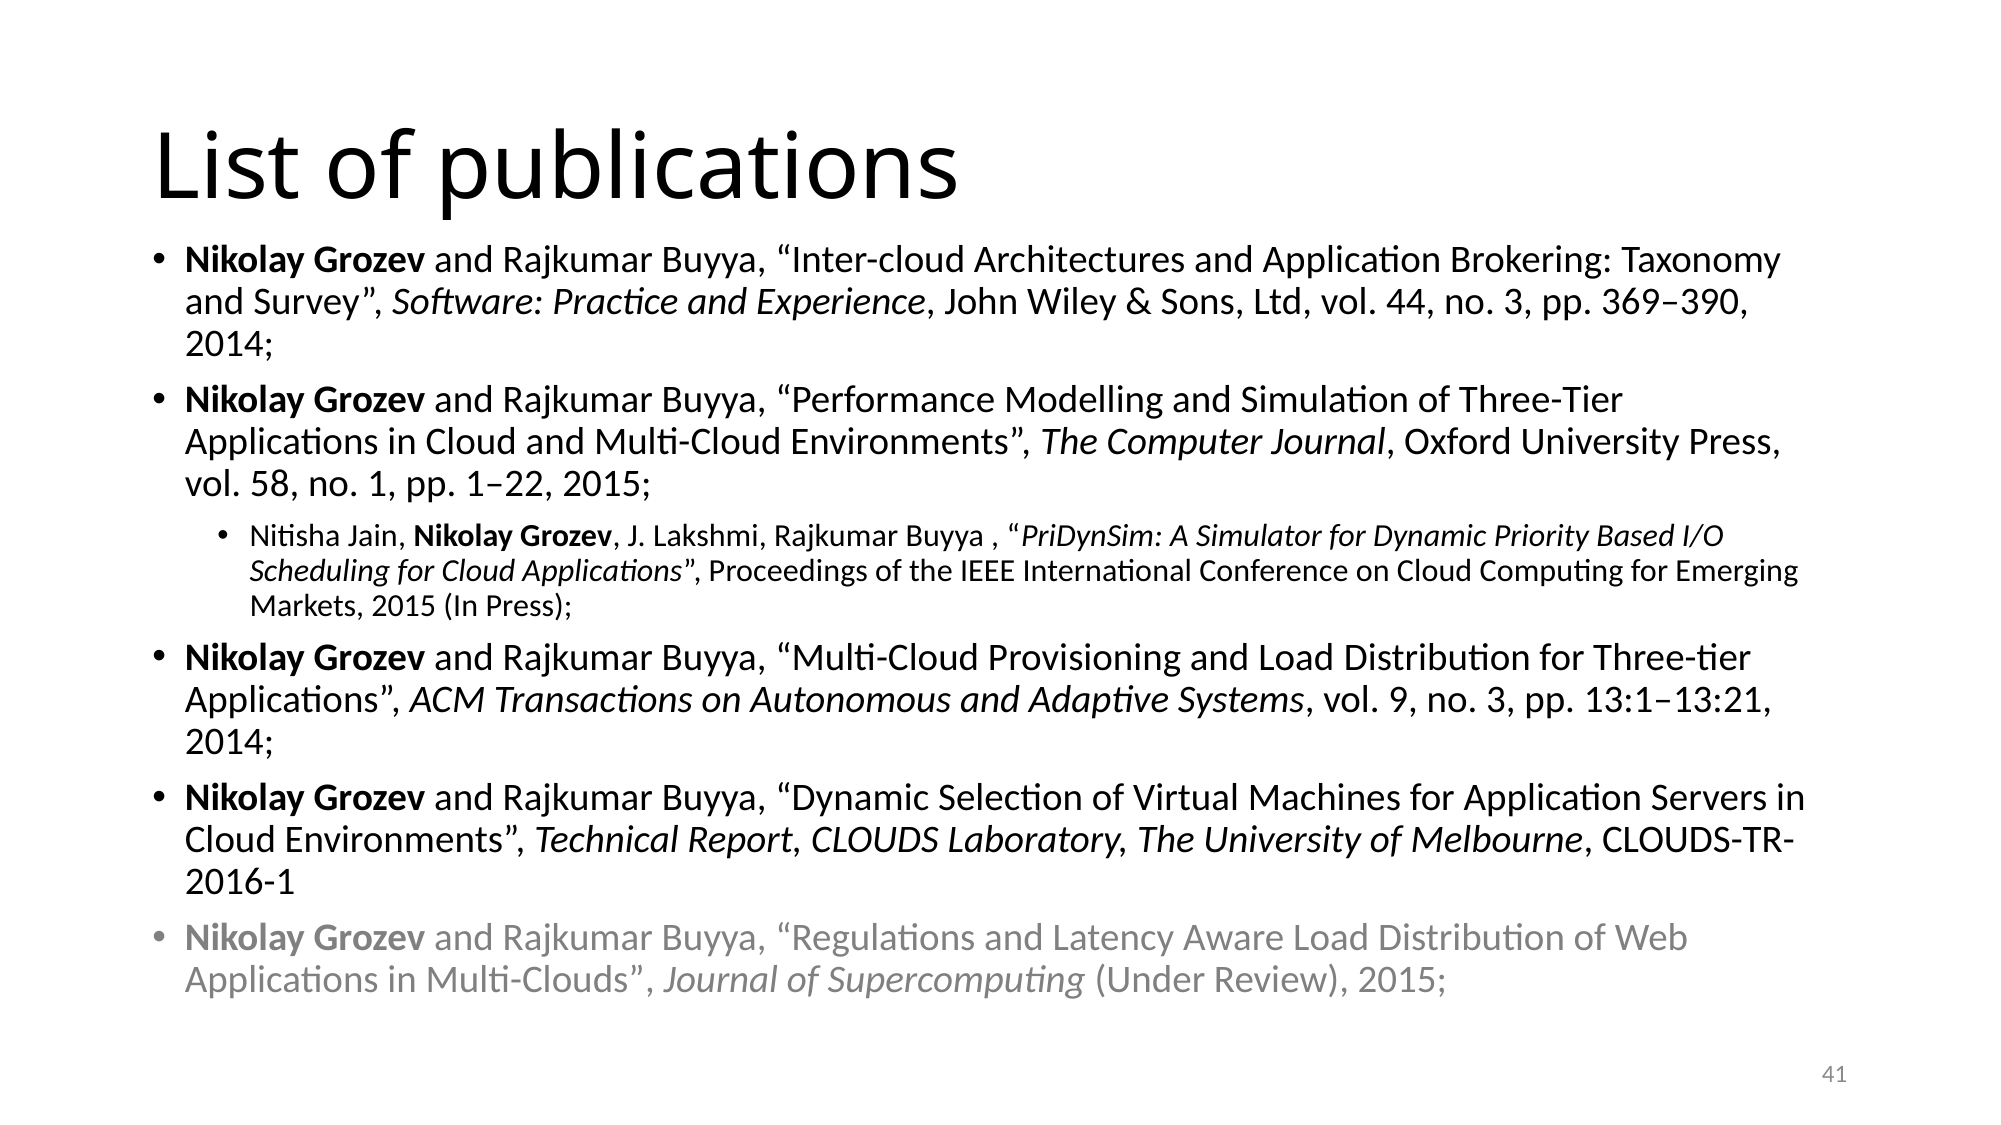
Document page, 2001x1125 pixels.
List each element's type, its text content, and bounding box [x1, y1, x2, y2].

list Nikolay Grozev and Rajkumar Buyya, “Inter-cloud Architectures and Application Brokering: Taxonomy and Survey”, Software: Practice and Experience, John Wiley & Sons, Ltd, vol. 44, no. 3, pp. 369–390, 2014; Nikolay Grozev and Rajkumar Buyya, “Performance Modelling and Simulation of Three-Tier Applications in Cloud and Multi-Cloud Environments”, The Computer Journal, Oxford University Press, vol. 58, no. 1, pp. 1–22, 2015; Nitisha Jain, Nikolay Grozev, J. Lakshmi, Rajkumar Buyya , “PriDynSim: A Simulator for Dynamic Priority Based I/O Scheduling for Cloud Applications”, Proceedings of the IEEE International Conference on Cloud Computing for Emerging Markets, 2015 (In Press); Nikolay Grozev and Rajkumar Buyya, “Multi-Cloud Provisioning and Load Distribution for Three-tier Applications”, ACM Transactions on Autonomous and Adaptive Systems, vol. 9, no. 3, pp. 13:1–13:21, 2014; Nikolay Grozev and Rajkumar Buyya, “Dynamic Selection of Virtual Machines for Application Servers in Cloud Environments”, Technical Report, CLOUDS Laboratory, The University of Melbourne, CLOUDS-TR-2016-1 Nikolay Grozev and Rajkumar Buyya, “Regulations and Latency Aware Load Distribution of Web Applications in Multi-Clouds”, Journal of Supercomputing (Under Review), 2015; [137, 231, 1840, 1019]
slide_number 41 [1412, 1042, 1863, 1103]
title List of publications [137, 59, 1863, 278]
